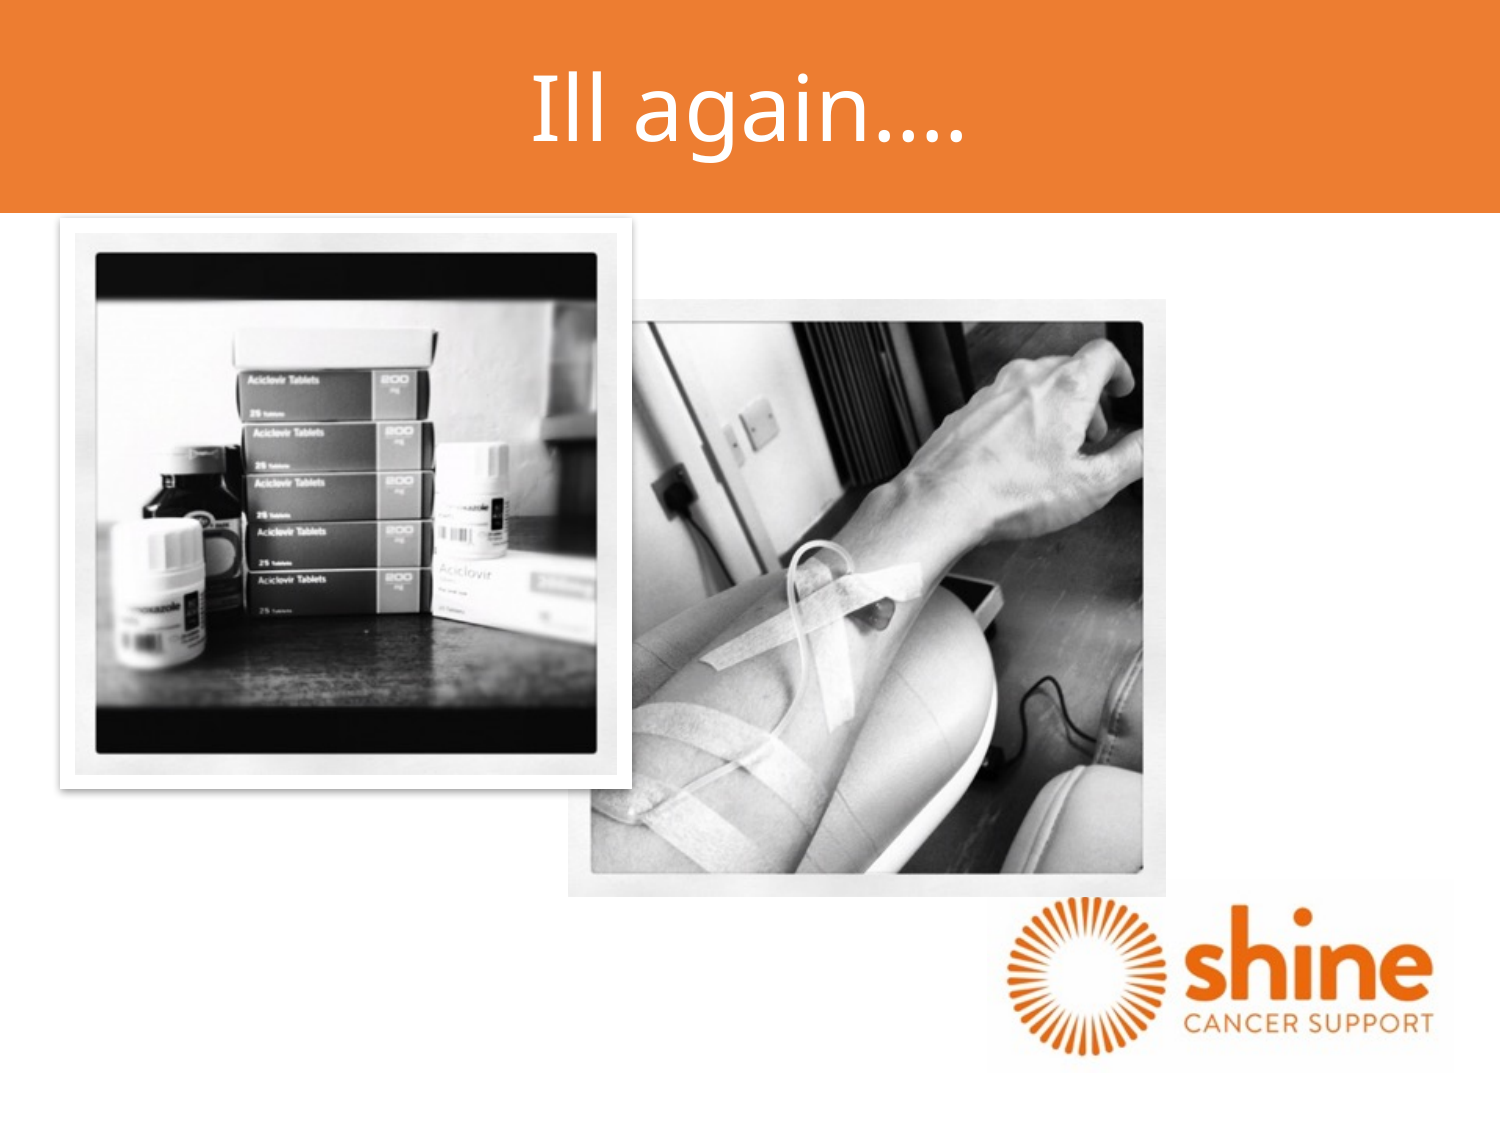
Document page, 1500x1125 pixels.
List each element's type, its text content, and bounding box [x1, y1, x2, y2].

picture [74, 232, 1454, 1073]
text_box Ill again…. [74, 11, 1425, 199]
text_box [0, 0, 1500, 213]
